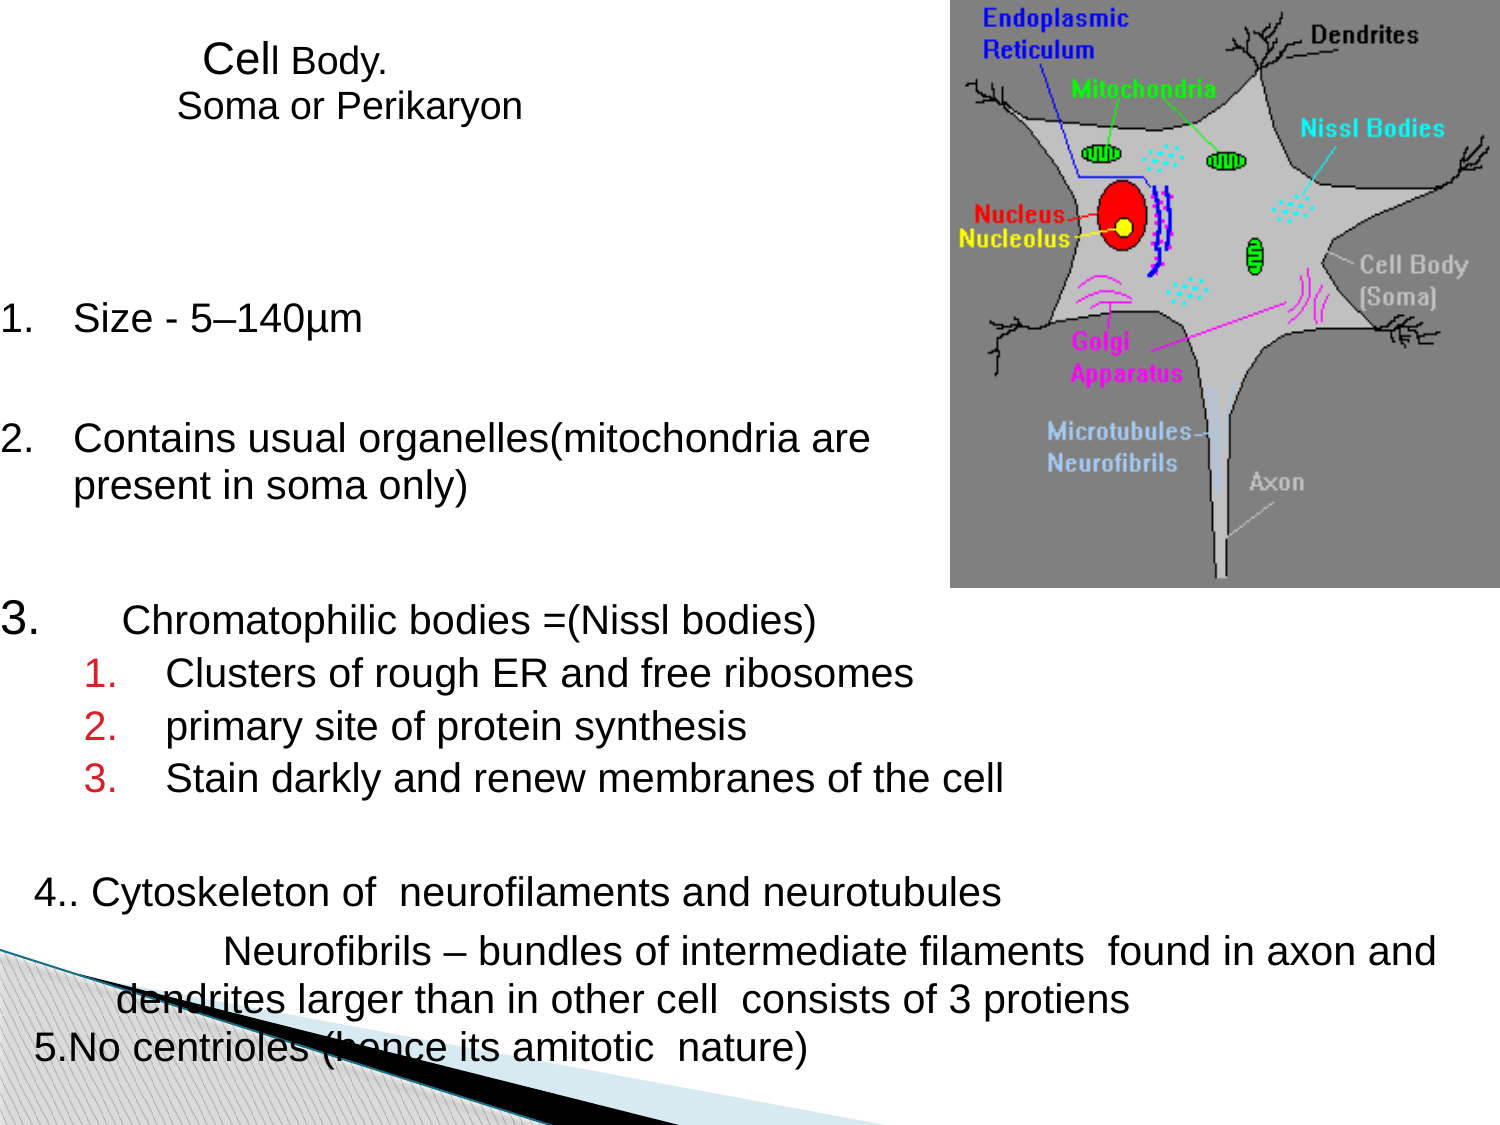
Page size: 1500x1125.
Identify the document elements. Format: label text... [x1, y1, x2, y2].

list Size - 5–140µm Contains usual organelles(mitochondria are present in soma only) 3. Chromatophilic bodies =(Nissl bodies) Clusters of rough ER and free ribosomes primary site of protein synthesis Stain darkly and renew membranes of the cell 4.. Cytoskeleton of neurofilaments and neurotubules Neurofibrils – bundles of intermediate filaments found in axon and dendrites larger than in other cell consists of 3 protiens 5.No centrioles (hence its amitotic nature) 6. Tapers to form axon hillock [0, 213, 1500, 1125]
title Cell Body. Soma or Perikaryon [0, 24, 943, 213]
picture [949, 0, 1500, 588]
